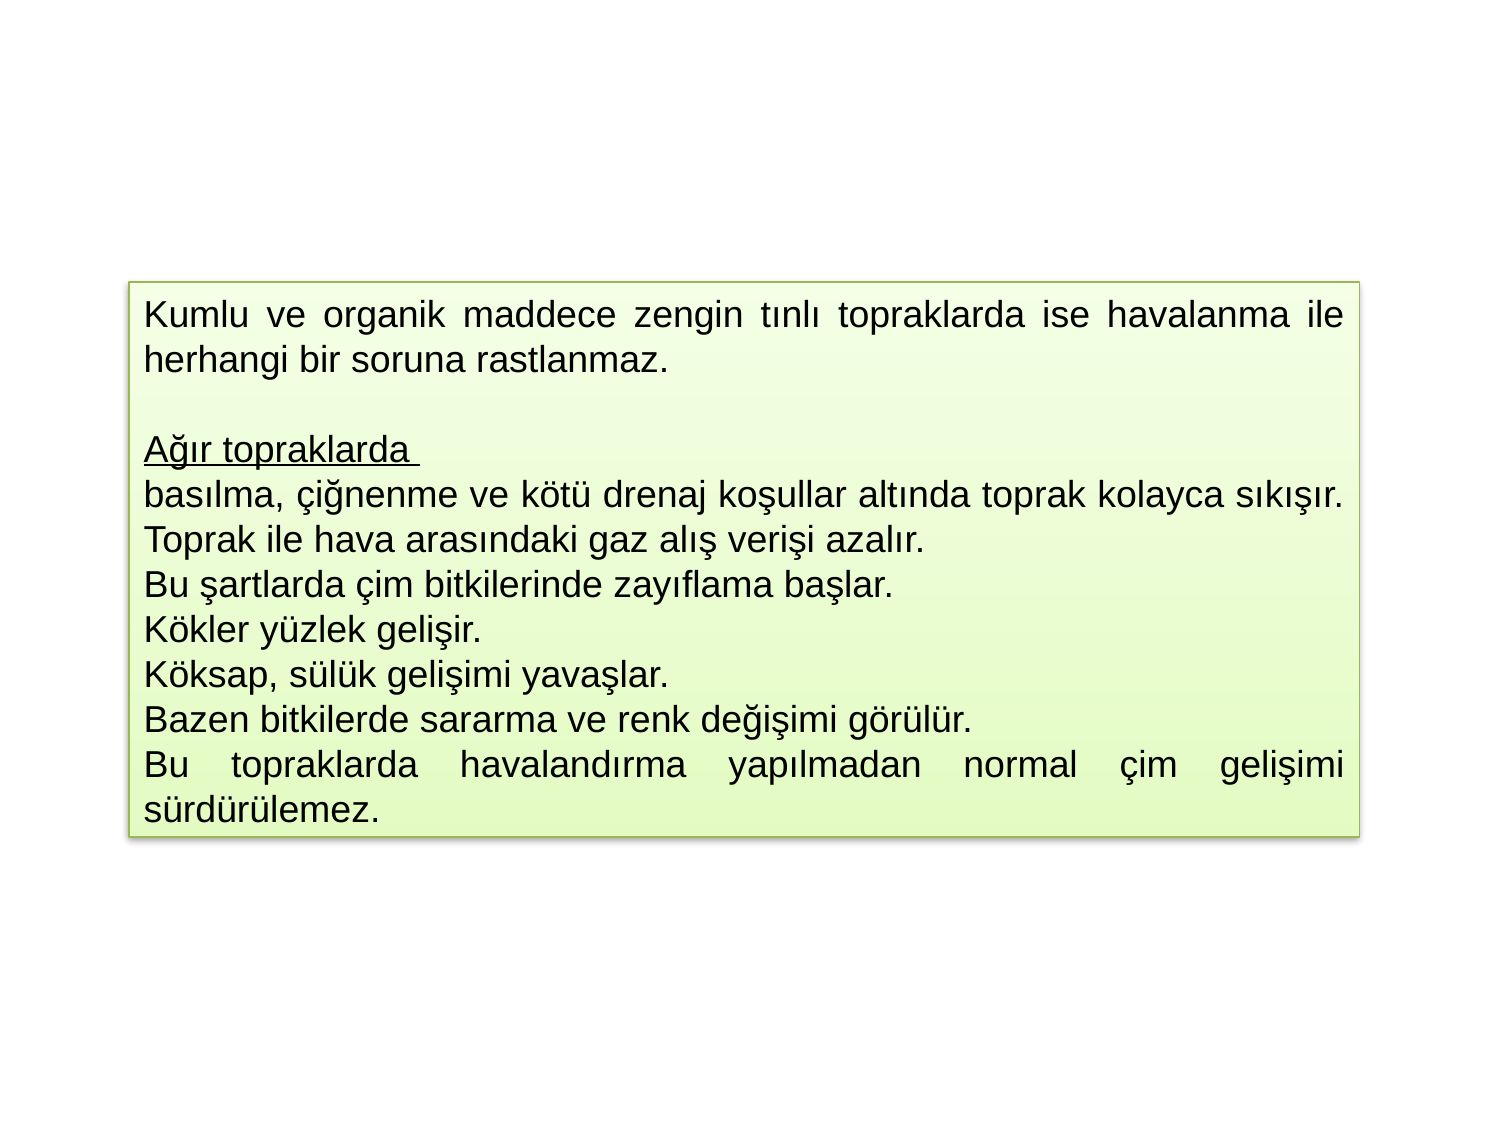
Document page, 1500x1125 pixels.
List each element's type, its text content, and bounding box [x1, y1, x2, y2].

text_box Kumlu ve organik maddece zengin tınlı topraklarda ise havalanma ile herhangi bir soruna rastlanmaz. Ağır topraklarda basılma, çiğnenme ve kötü drenaj koşullar altında toprak kolayca sıkışır. Toprak ile hava arasındaki gaz alış verişi azalır. Bu şartlarda çim bitkilerinde zayıflama başlar. Kökler yüzlek gelişir. Köksap, sülük gelişimi yavaşlar. Bazen bitkilerde sararma ve renk değişimi görülür. Bu topraklarda havalandırma yapılmadan normal çim gelişimi sürdürülemez. [128, 281, 1360, 838]
